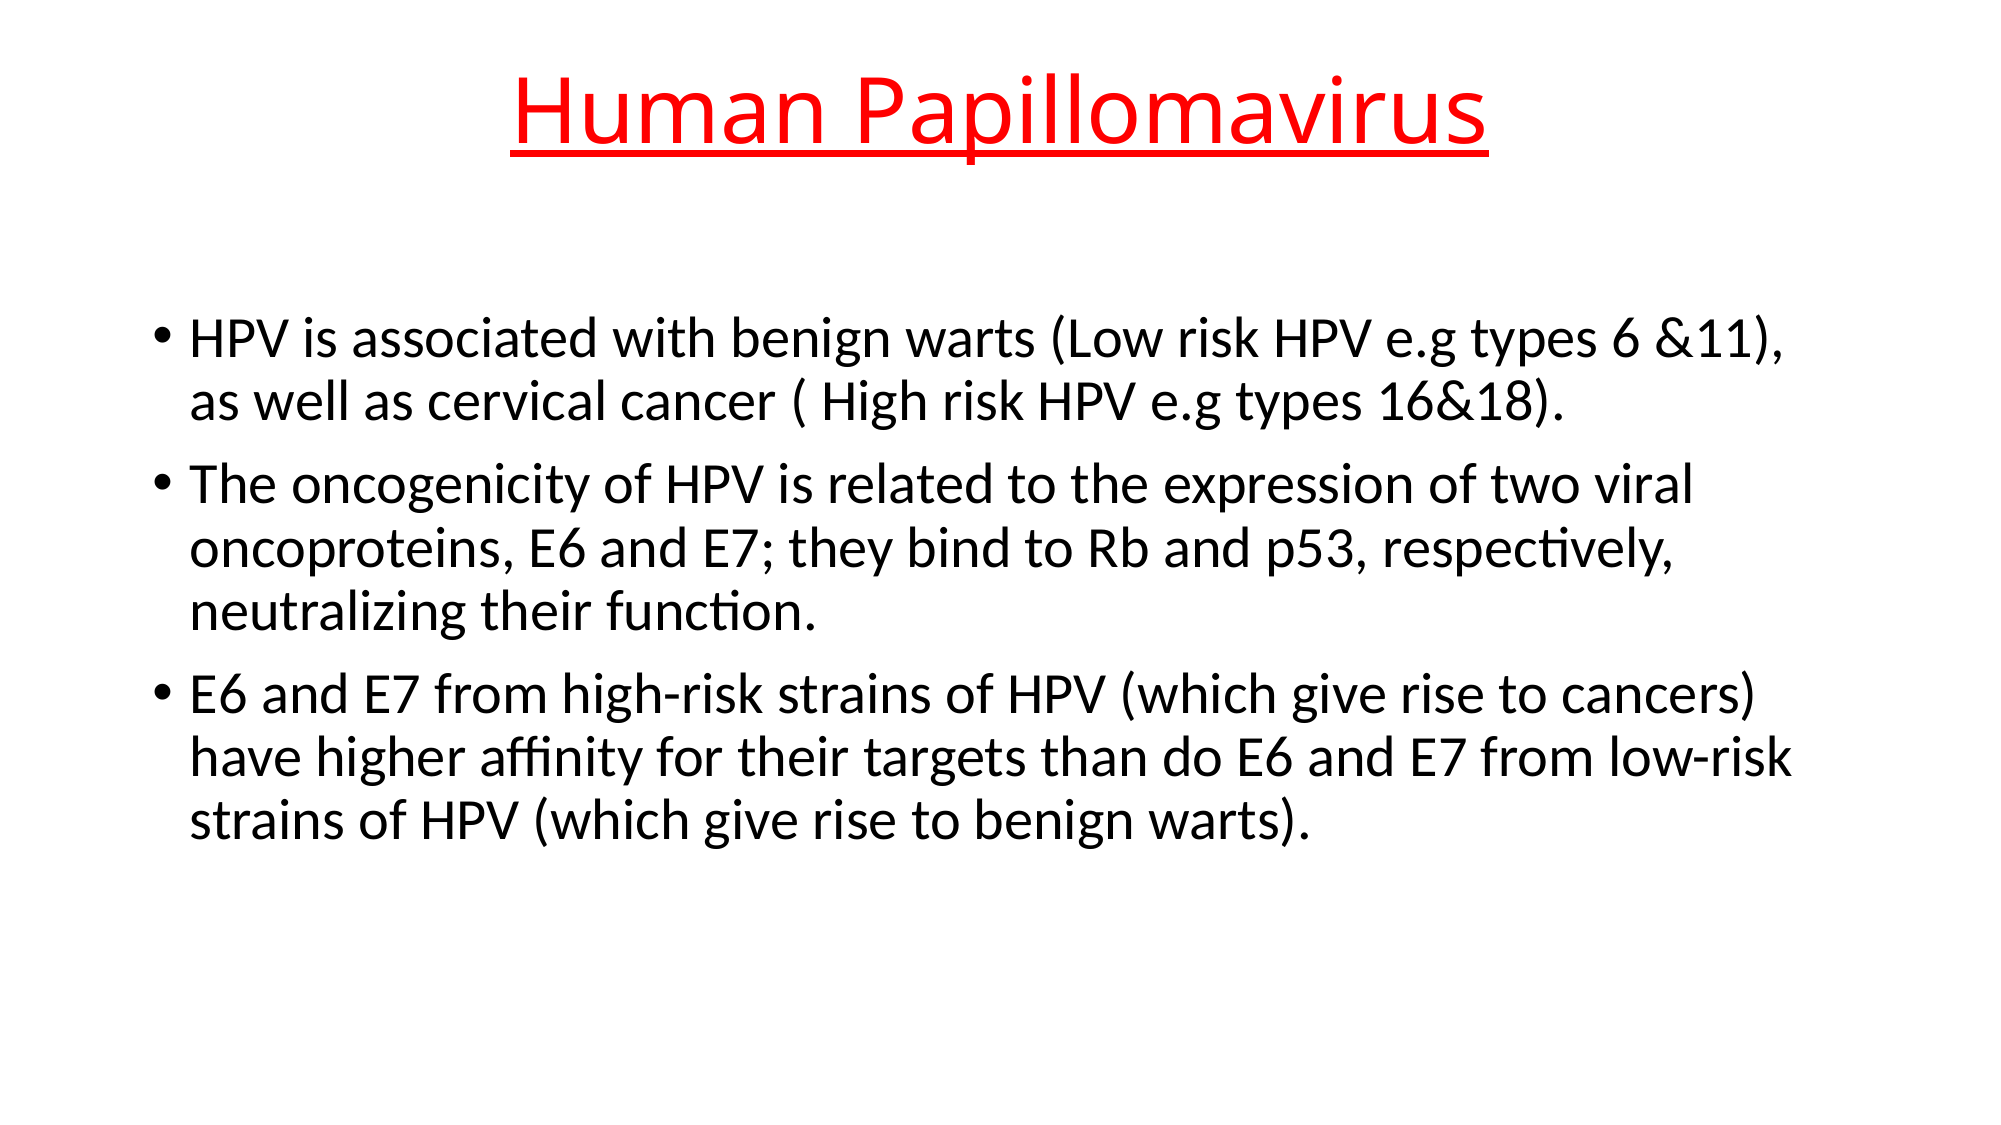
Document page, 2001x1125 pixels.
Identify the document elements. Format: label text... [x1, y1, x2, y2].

list HPV is associated with benign warts (Low risk HPV e.g types 6 &11), as well as cervical cancer ( High risk HPV e.g types 16&18). The oncogenicity of HPV is related to the expression of two viral oncoproteins, E6 and E7; they bind to Rb and p53, respectively, neutralizing their function. E6 and E7 from high-risk strains of HPV (which give rise to cancers) have higher affinity for their targets than do E6 and E7 from low-risk strains of HPV (which give rise to benign warts). [137, 299, 1863, 1014]
title Human Papillomavirus [137, 59, 1863, 278]
